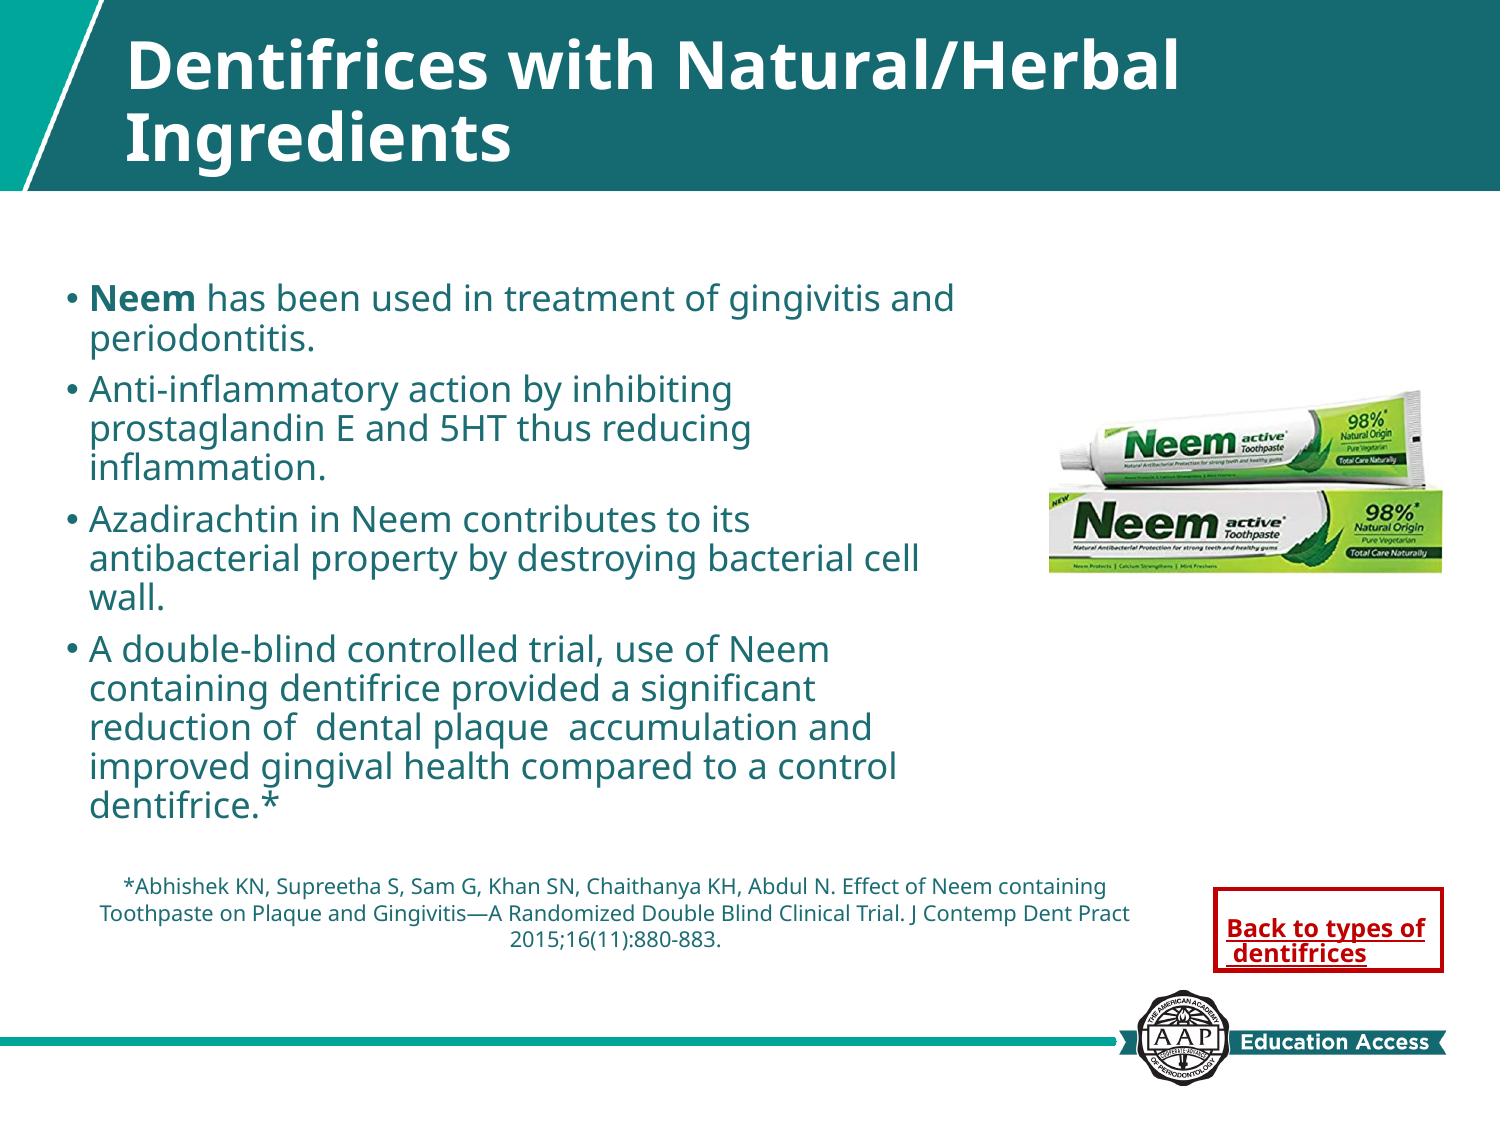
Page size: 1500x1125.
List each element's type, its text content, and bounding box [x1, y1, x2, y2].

text_box *Abhishek KN, Supreetha S, Sam G, Khan SN, Chaithanya KH, Abdul N. Effect of Neem containing Toothpaste on Plaque and Gingivitis—A Randomized Double Blind Clinical Trial. J Contemp Dent Pract 2015;16(11):880-883. [57, 832, 1174, 993]
text_box Dentifrices with Natural/Herbal Ingredients [113, 17, 1443, 191]
list Neem has been used in treatment of gingivitis and periodontitis. Anti-inflammatory action by inhibiting prostaglandin E and 5HT thus reducing inflammation. Azadirachtin in Neem contributes to its antibacterial property by destroying bacterial cell wall. A double-blind controlled trial, use of Neem containing dentifrice provided a significant reduction of dental plaque accumulation and improved gingival health compared to a control dentifrice.* [45, 275, 973, 833]
text_box Back to types of dentifrices [1215, 888, 1443, 971]
picture [0, 0, 1500, 209]
picture [0, 983, 1476, 1092]
picture [1049, 365, 1443, 638]
